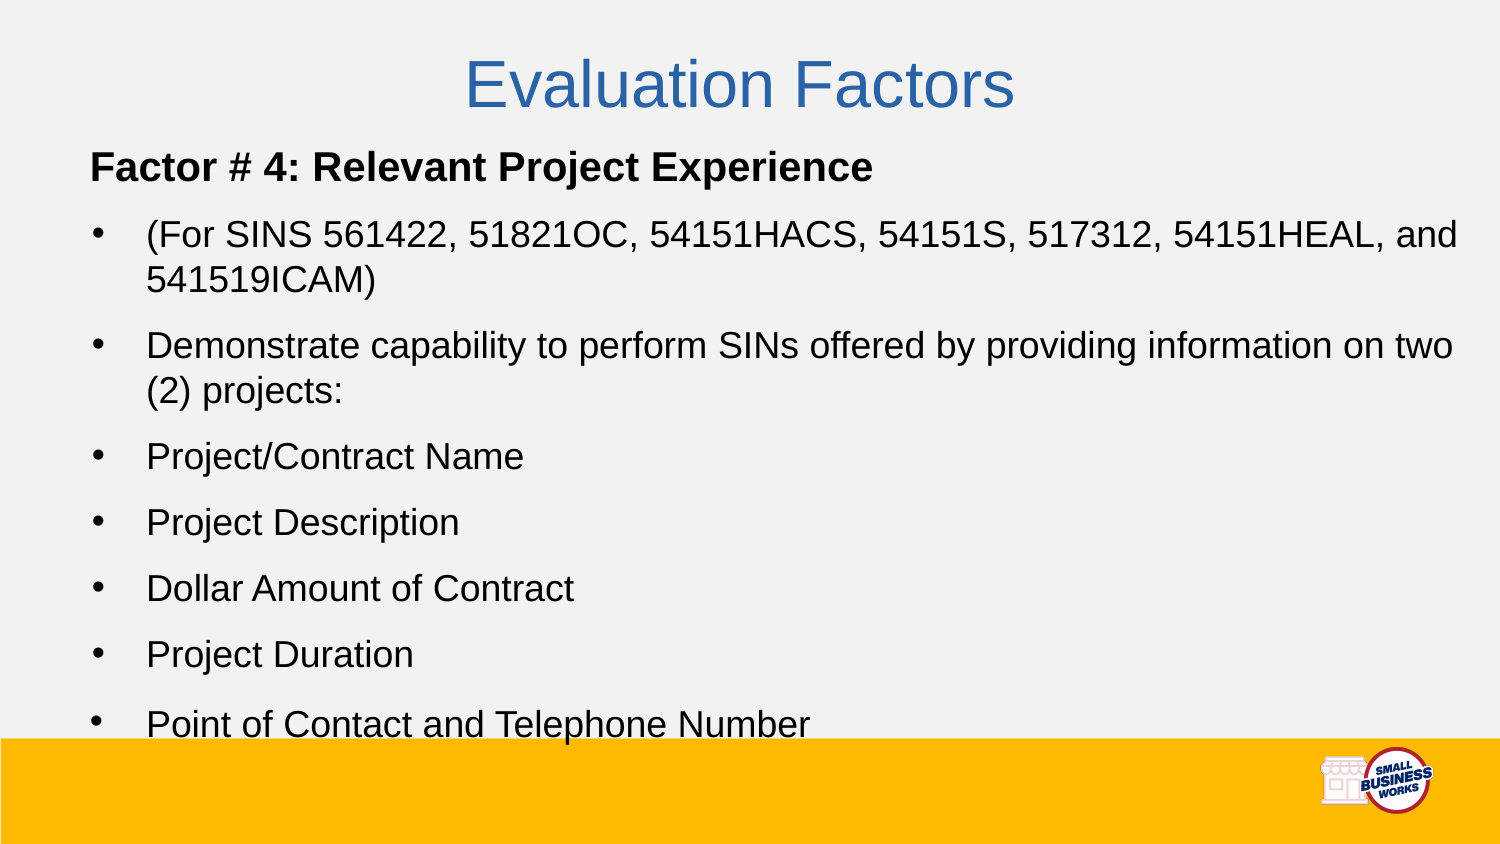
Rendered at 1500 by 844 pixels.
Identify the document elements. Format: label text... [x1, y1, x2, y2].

picture [1308, 742, 1443, 819]
list Factor # 4: Relevant Project Experience (For SINS 561422, 51821OC, 54151HACS, 54151S, 517312, 54151HEAL, and 541519ICAM) Demonstrate capability to perform SINs offered by providing information on two (2) projects: Project/Contract Name Project Description Dollar Amount of Contract Project Duration Point of Contact and Telephone Number [74, 132, 1474, 738]
title Evaluation Factors [75, 33, 1425, 132]
